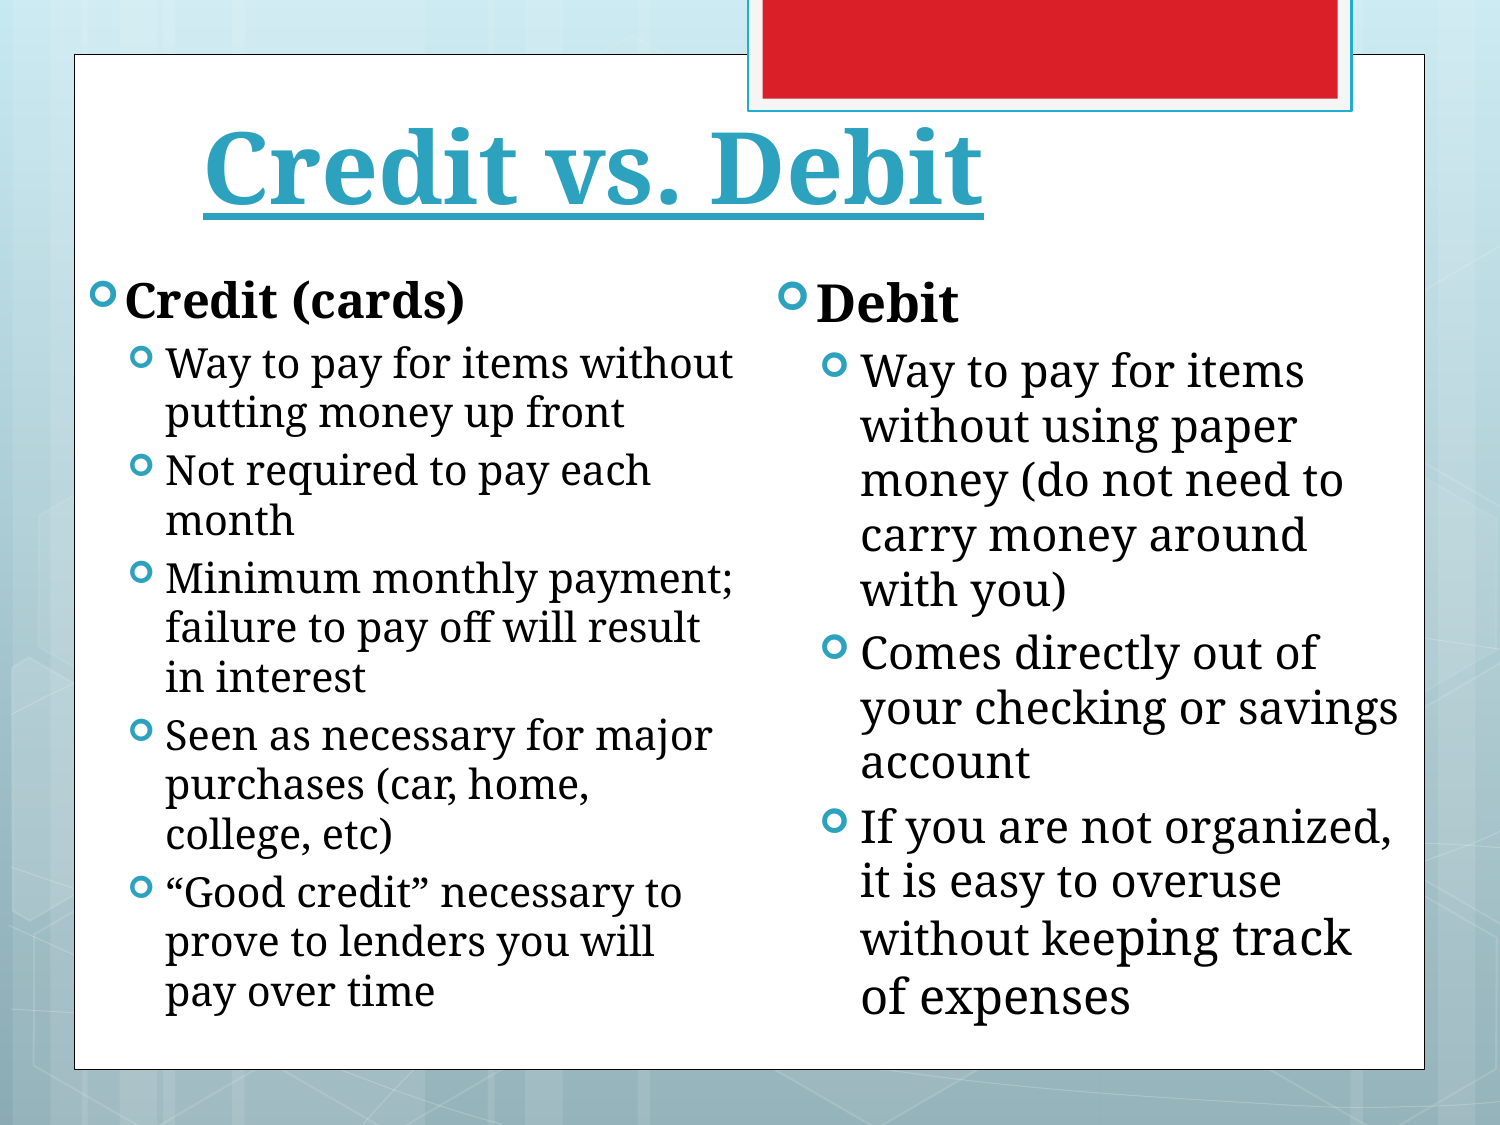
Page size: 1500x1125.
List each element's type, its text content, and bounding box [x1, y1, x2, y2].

text_box Debit Way to pay for items without using paper money (do not need to carry money around with you) Comes directly out of your checking or savings account If you are not organized, it is easy to overuse without keeping track of expenses [749, 262, 1425, 1043]
list Credit (cards) Way to pay for items without putting money up front Not required to pay each month Minimum monthly payment; failure to pay off will result in interest Seen as necessary for major purchases (car, home, college, etc) “Good credit” necessary to prove to lenders you will pay over time [62, 262, 750, 1067]
title Credit vs. Debit [187, 45, 1425, 233]
